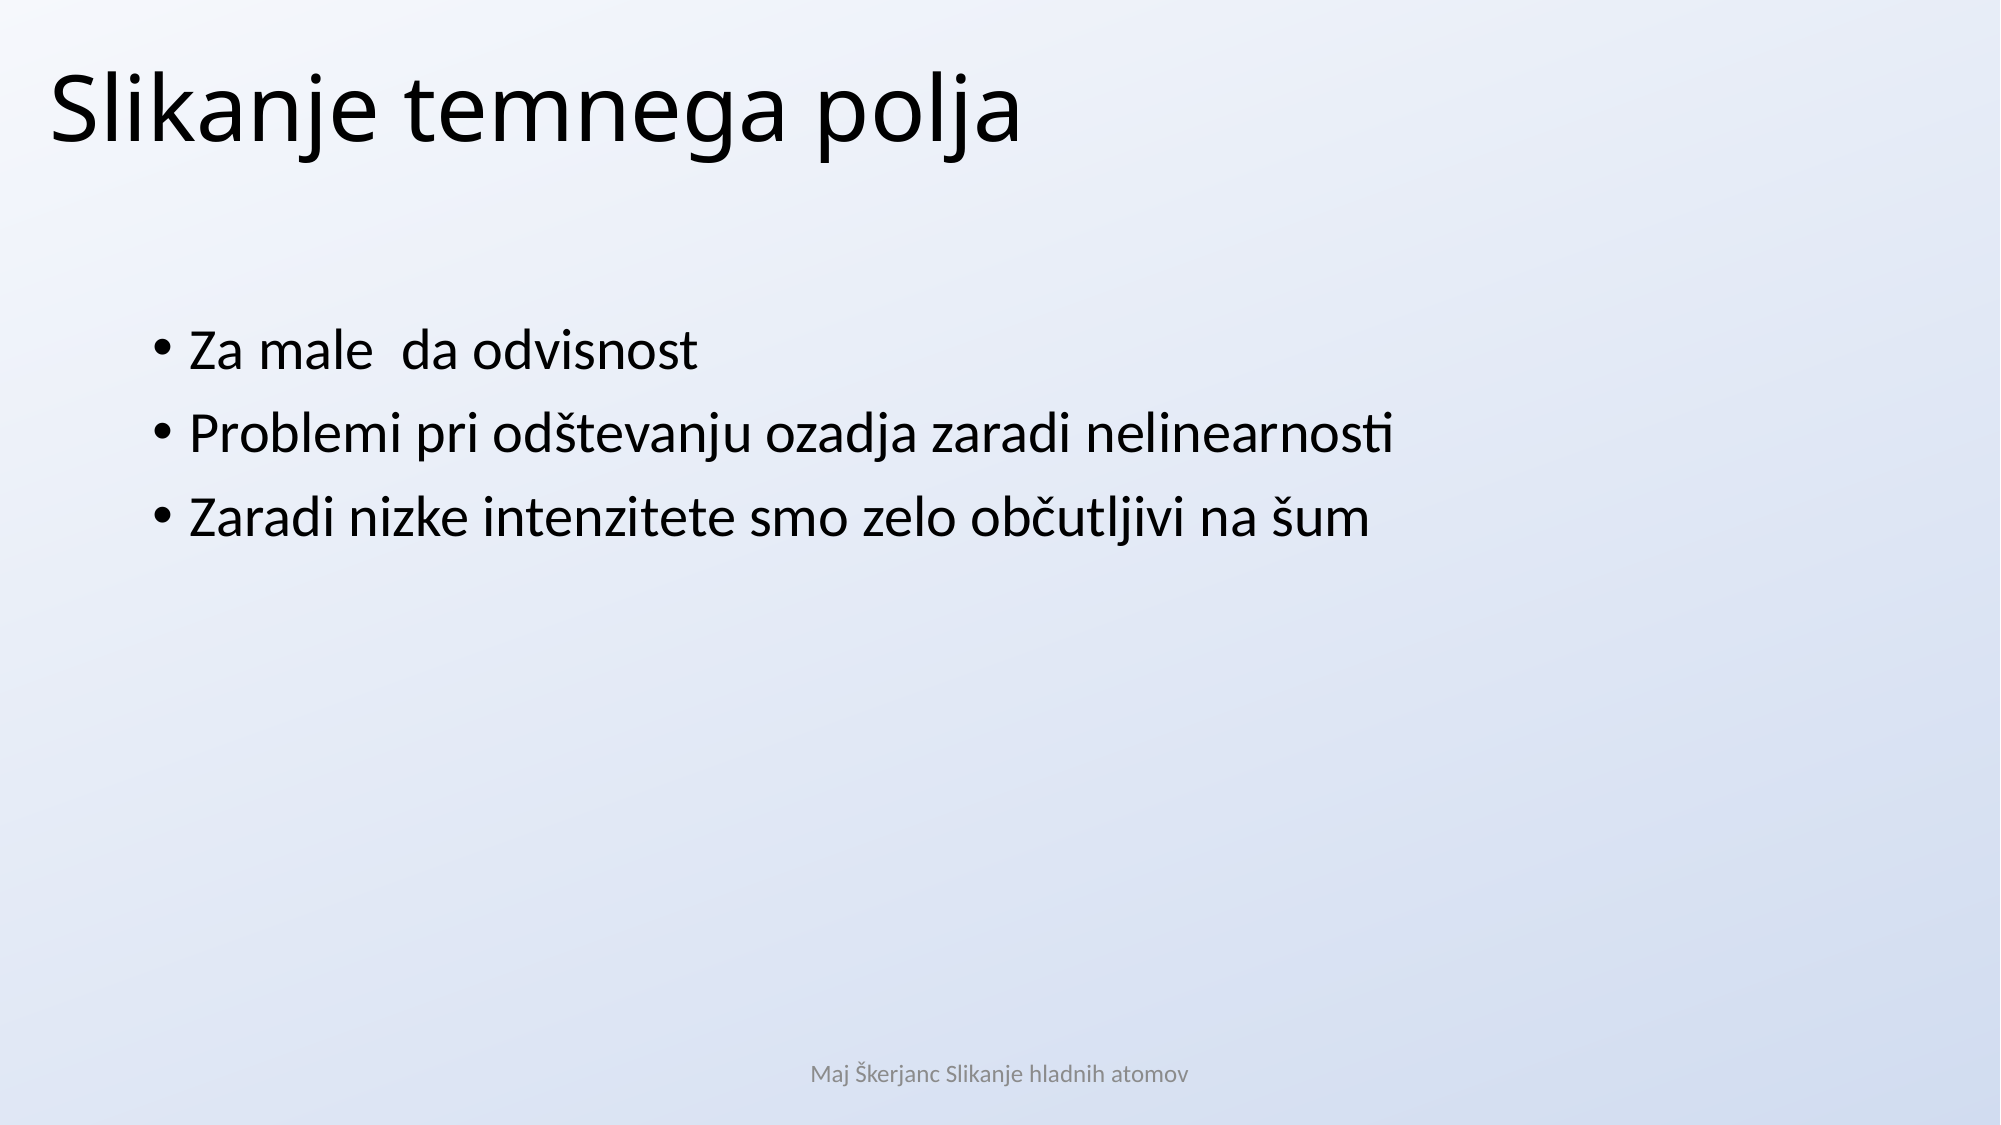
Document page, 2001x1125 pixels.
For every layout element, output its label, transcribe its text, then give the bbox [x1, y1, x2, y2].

text_box Slikanje temnega polja [34, 2, 1760, 221]
footer Maj Škerjanc Slikanje hladnih atomov [662, 1042, 1338, 1103]
